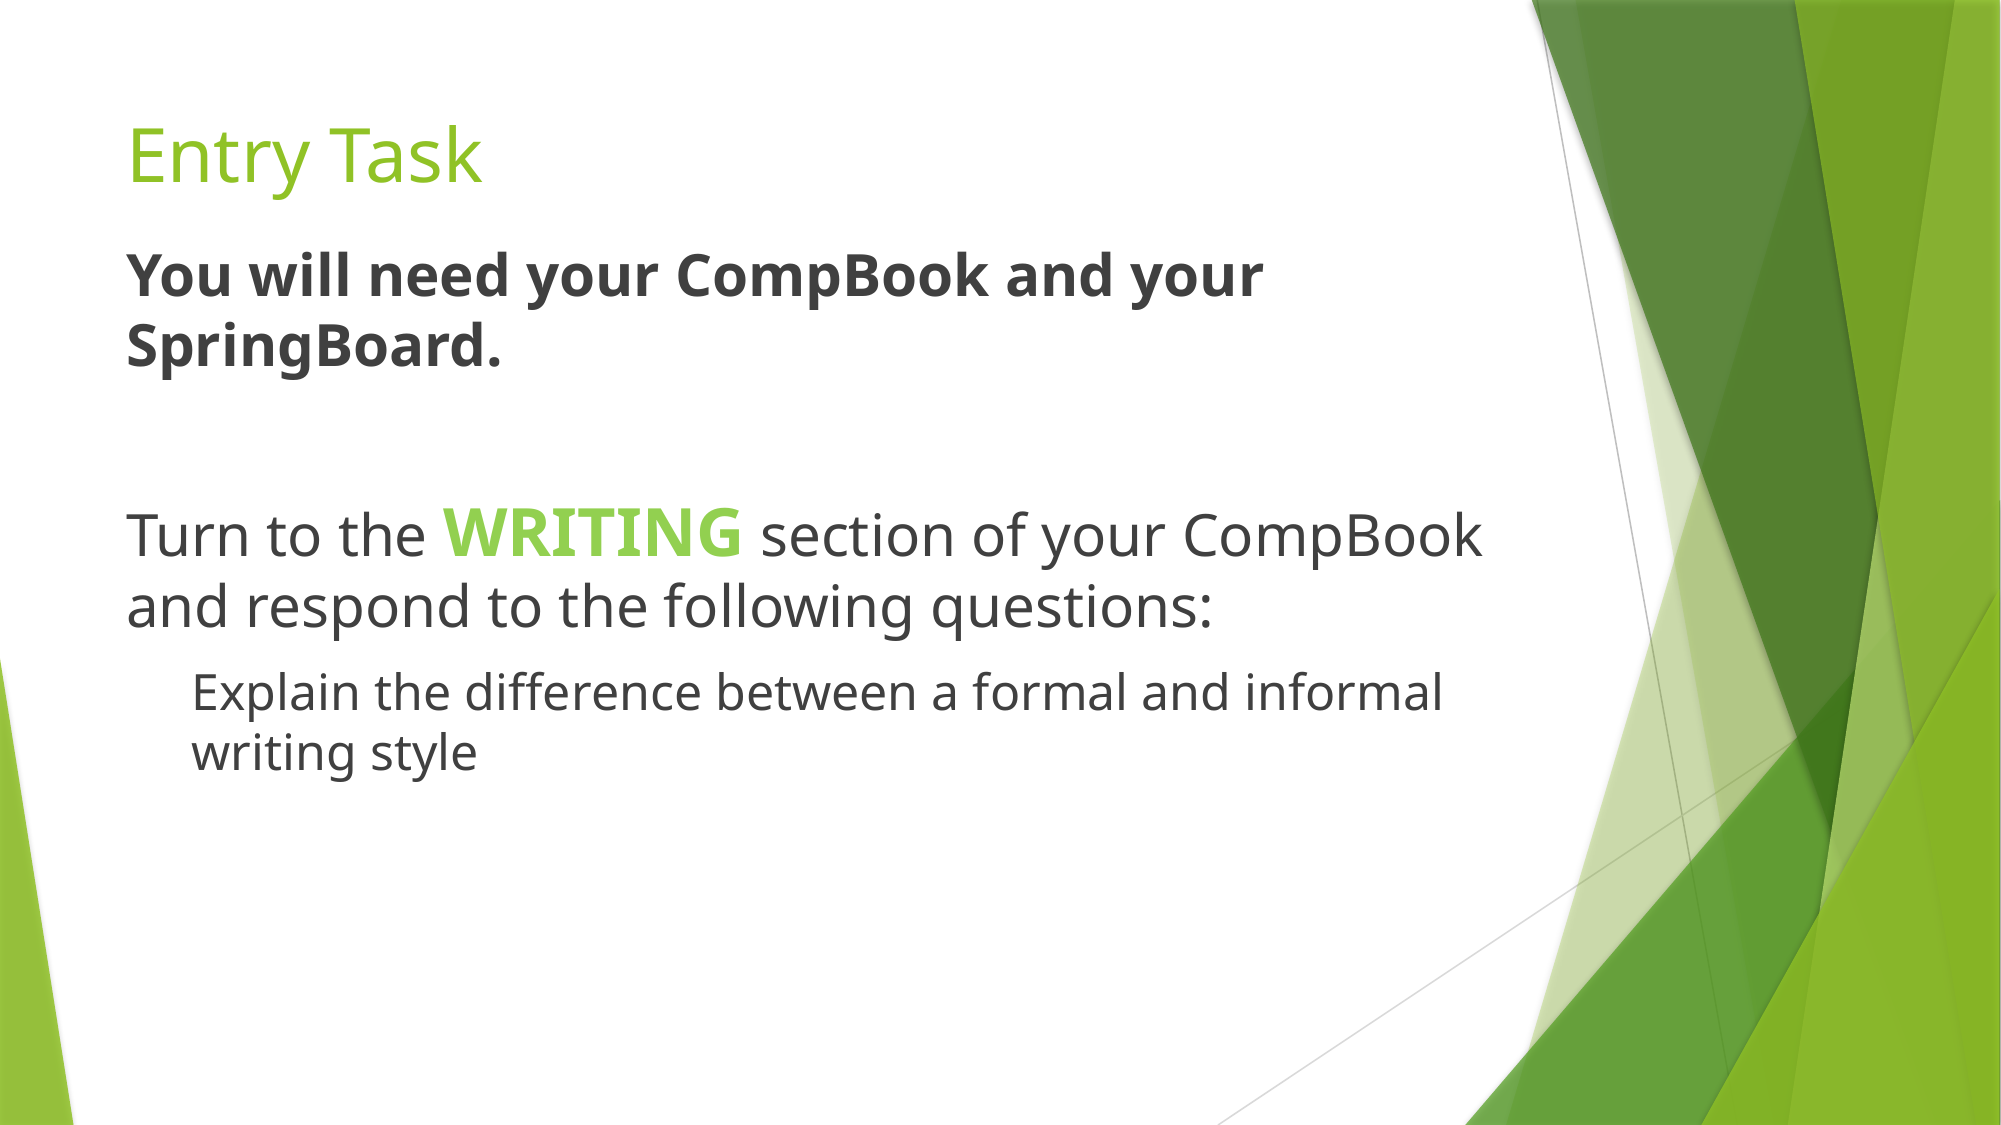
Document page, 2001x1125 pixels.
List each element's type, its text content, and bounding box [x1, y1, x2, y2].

title Entry Task [111, 99, 1522, 230]
list You will need your CompBook and your SpringBoard. Turn to the WRITING section of your CompBook and respond to the following questions: Explain the difference between a formal and informal writing style [111, 230, 1522, 1100]
